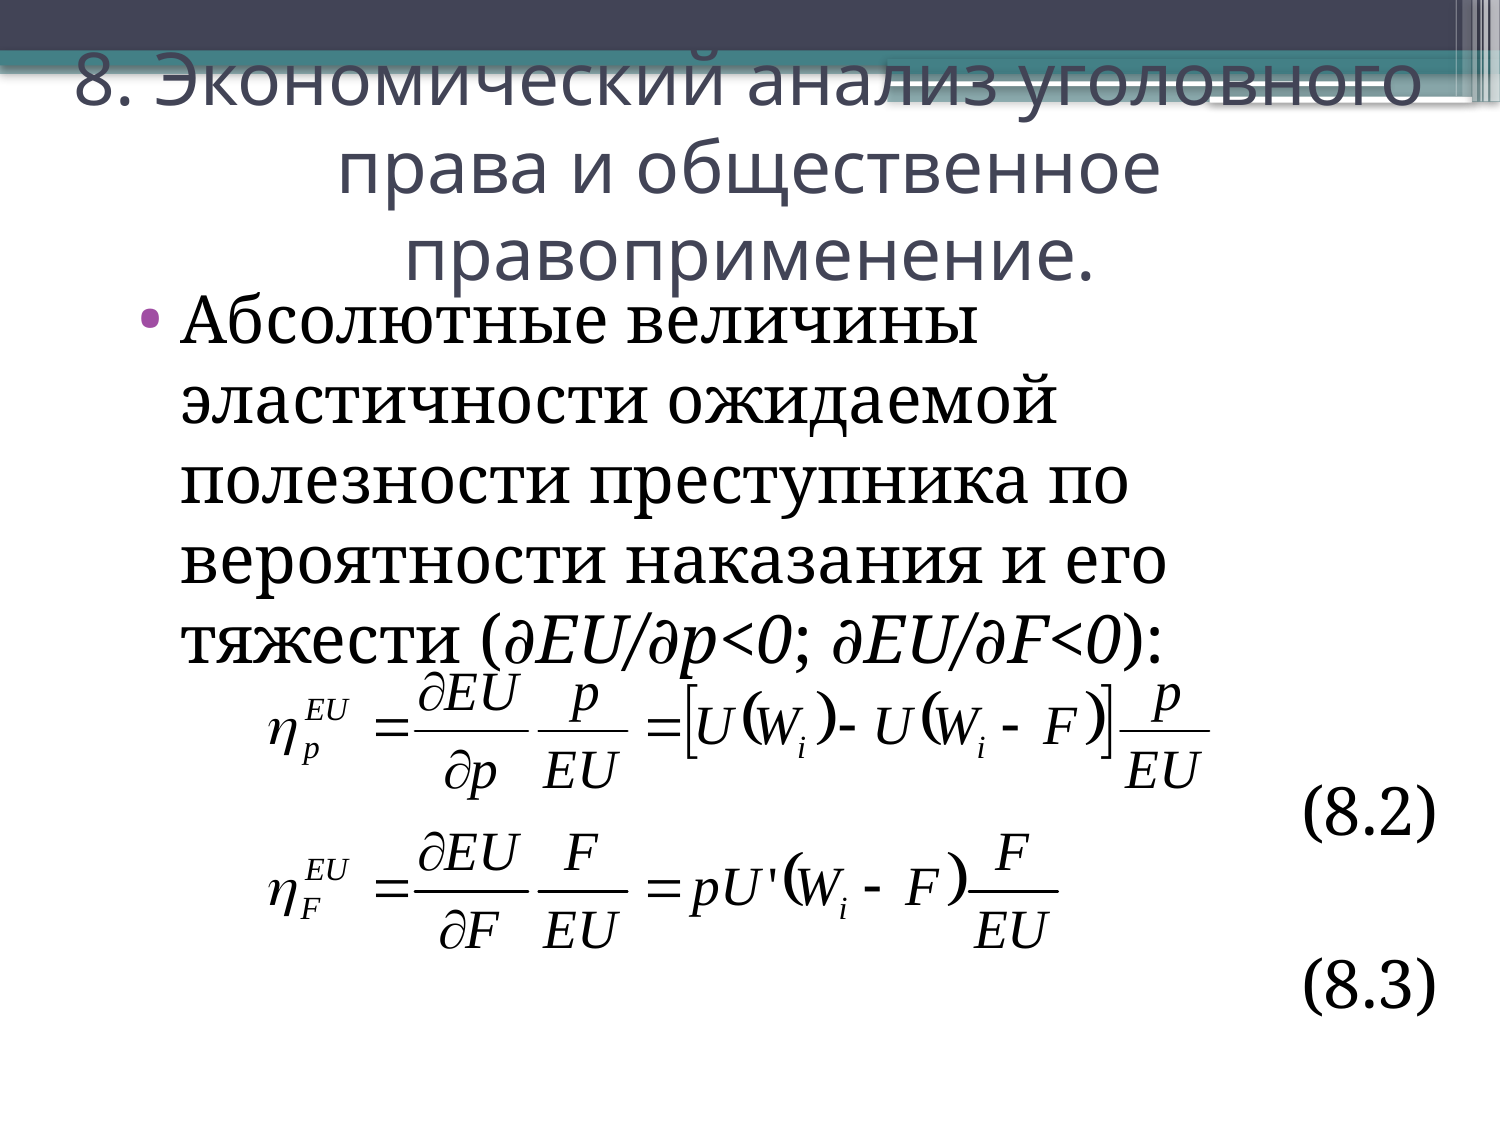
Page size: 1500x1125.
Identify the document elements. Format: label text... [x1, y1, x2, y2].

text_box Абсолютные величины эластичности ожидаемой полезности преступника по вероятности наказания и его тяжести (∂EU/∂p<0; ∂EU/∂F<0): (8.2) (8.3) [105, 269, 1453, 1116]
title 8. Экономический анализ уголовного права и общественное правоприменение. [0, 70, 1500, 259]
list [261, 656, 1219, 962]
